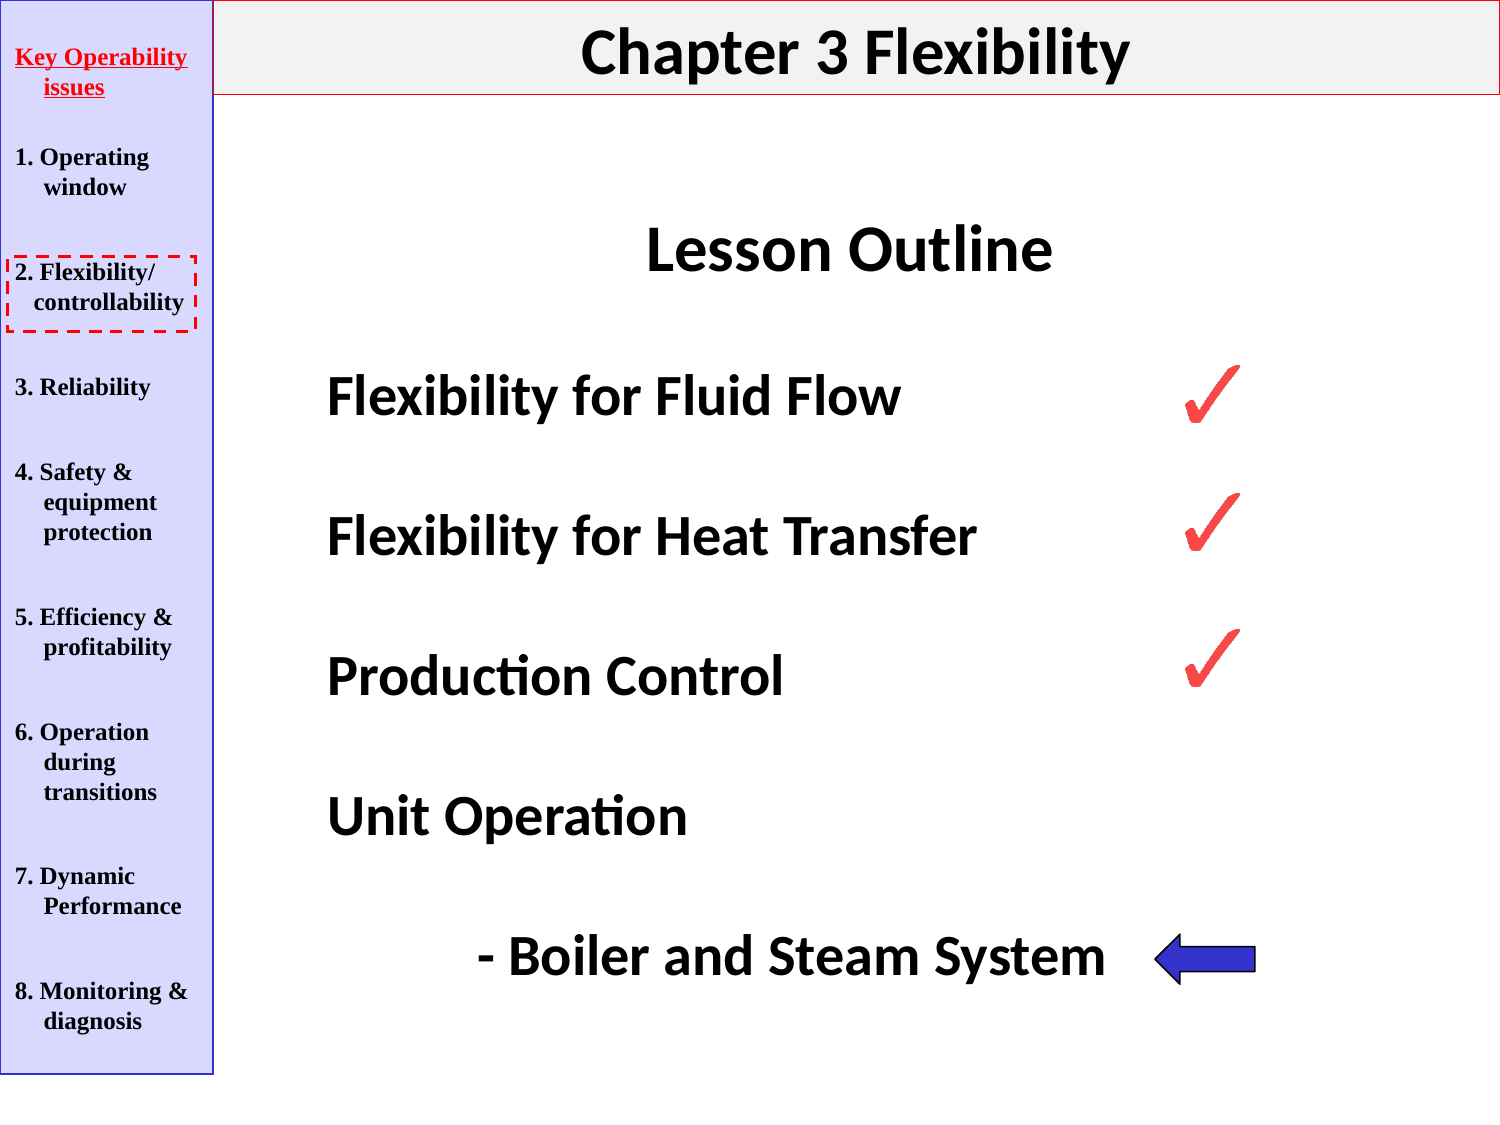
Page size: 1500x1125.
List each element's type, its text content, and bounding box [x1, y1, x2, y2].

text_box [1154, 934, 1255, 985]
text_box Chapter 3 Flexibility [213, 0, 1500, 95]
picture [1184, 492, 1240, 551]
picture [1184, 628, 1240, 687]
text_box Key Operability issues 1. Operating window 2. Flexibility/ controllability 3. Reliability 4. Safety & equipment protection 5. Efficiency & profitability 6. Operation during transitions 7. Dynamic Performance 8. Monitoring & diagnosis [0, 0, 213, 1074]
text_box [7, 256, 196, 332]
picture [1184, 365, 1240, 424]
text_box Lesson Outline [207, 197, 1494, 292]
text_box Flexibility for Fluid Flow Flexibility for Heat Transfer Production Control Unit Operation - Boiler and Steam System [312, 350, 1300, 995]
